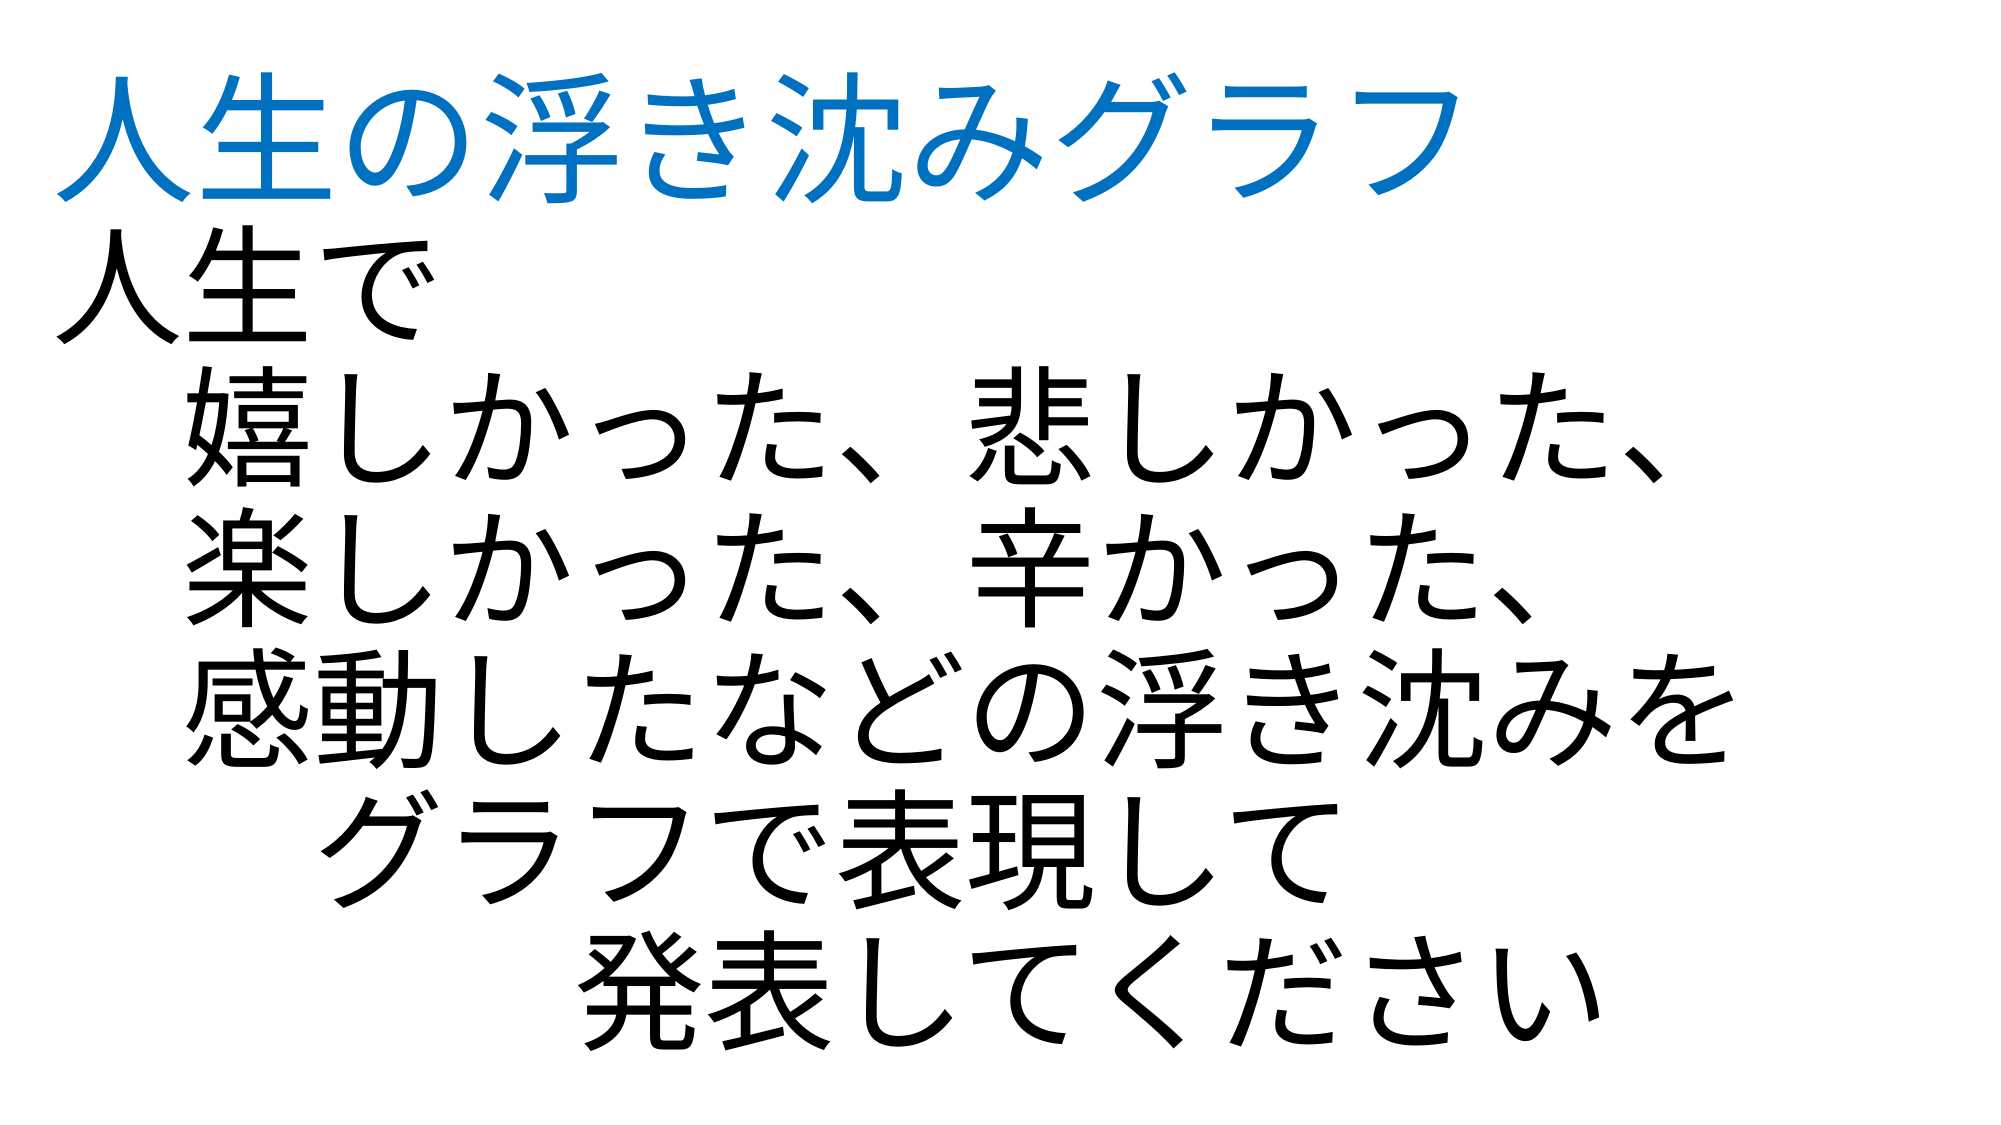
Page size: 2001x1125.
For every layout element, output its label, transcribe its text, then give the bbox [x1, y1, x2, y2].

title 人生の浮き沈みグラフ 人生で 嬉しかった、悲しかった、 楽しかった、辛かった、 感動したなどの浮き沈みを グラフで表現して 発表してください [37, 59, 1863, 1079]
